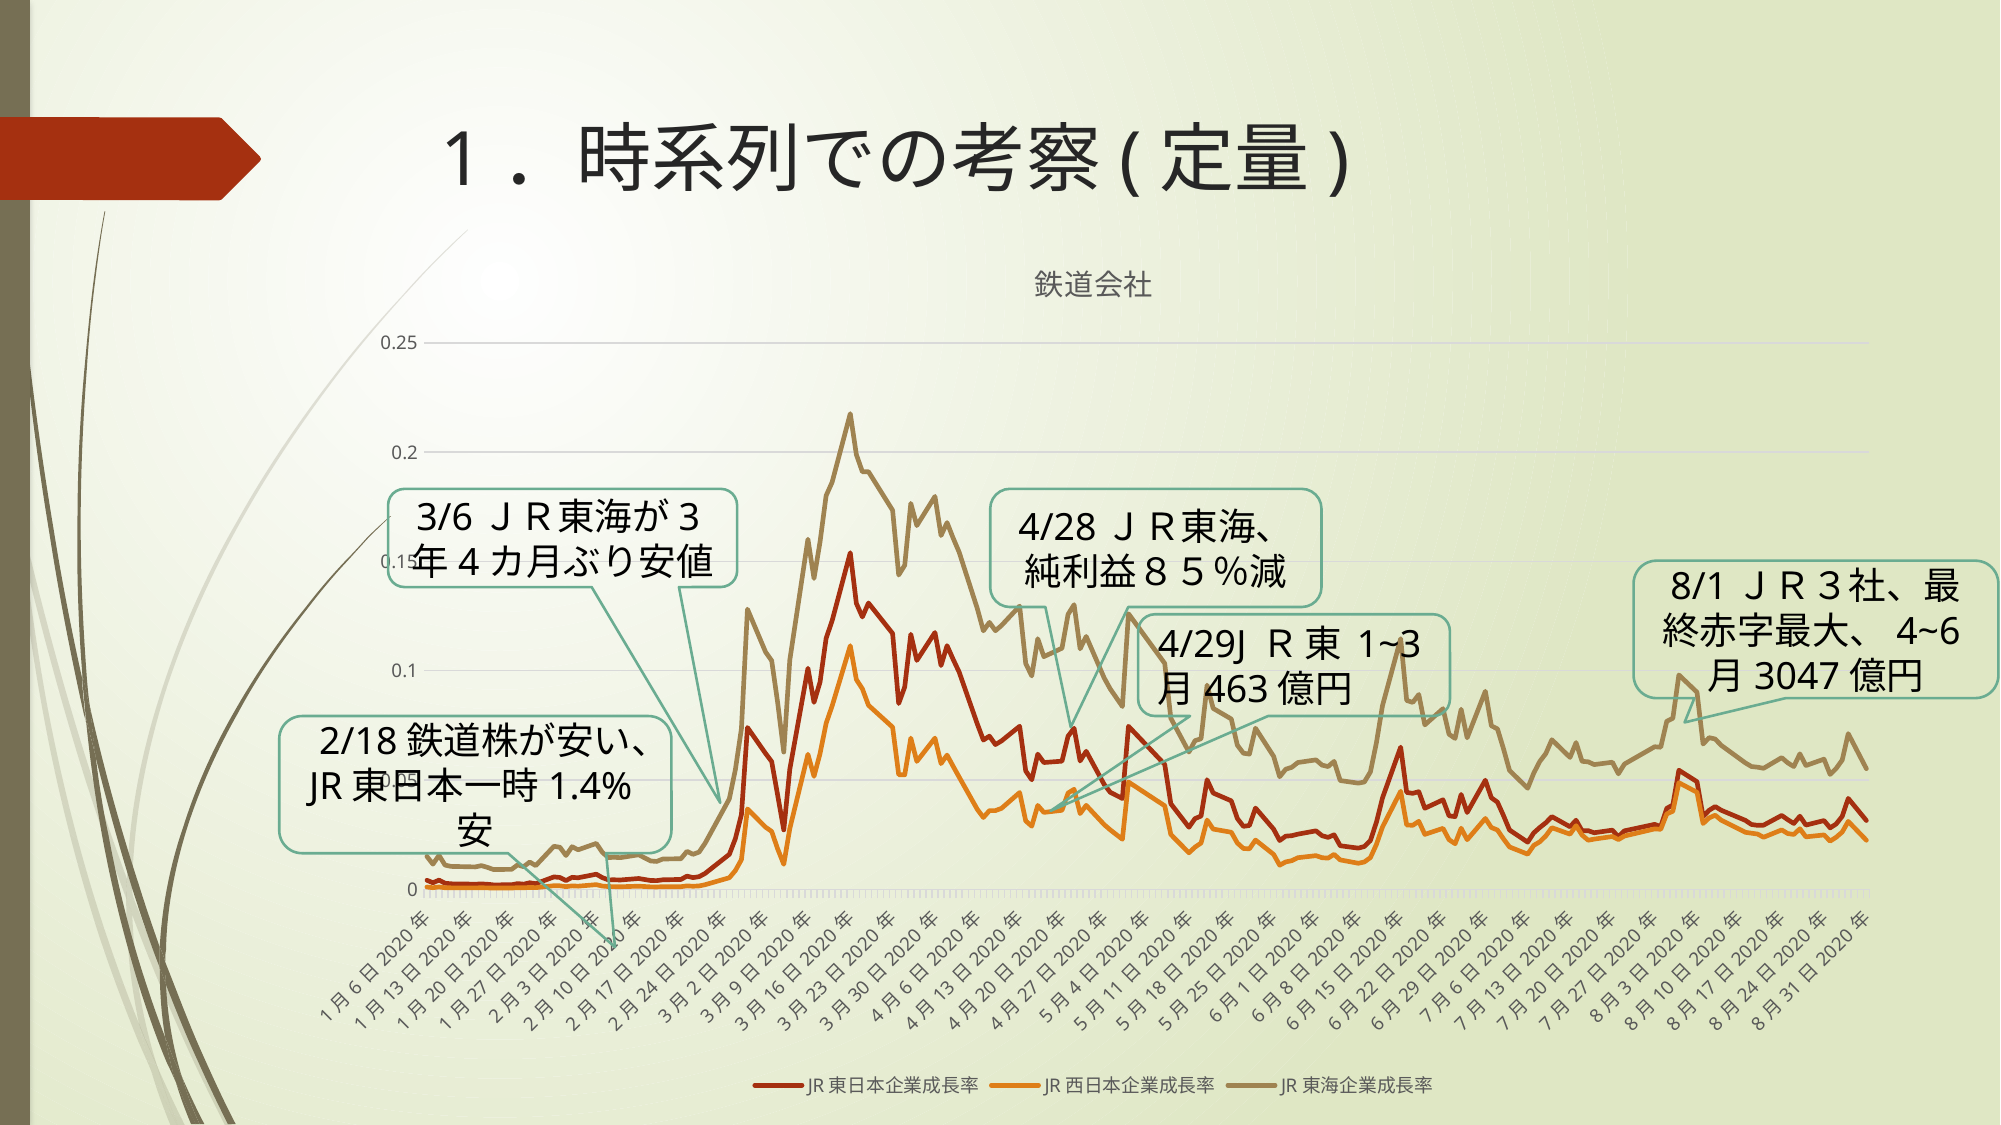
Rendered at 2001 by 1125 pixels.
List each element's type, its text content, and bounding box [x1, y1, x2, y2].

chart [278, 226, 1910, 1106]
title 1．時系列での考察(定量) [425, 102, 1888, 226]
text_box 8/1ＪＲ３社、最終赤字最大、4~6月3047億円 [1911, 559, 2000, 700]
